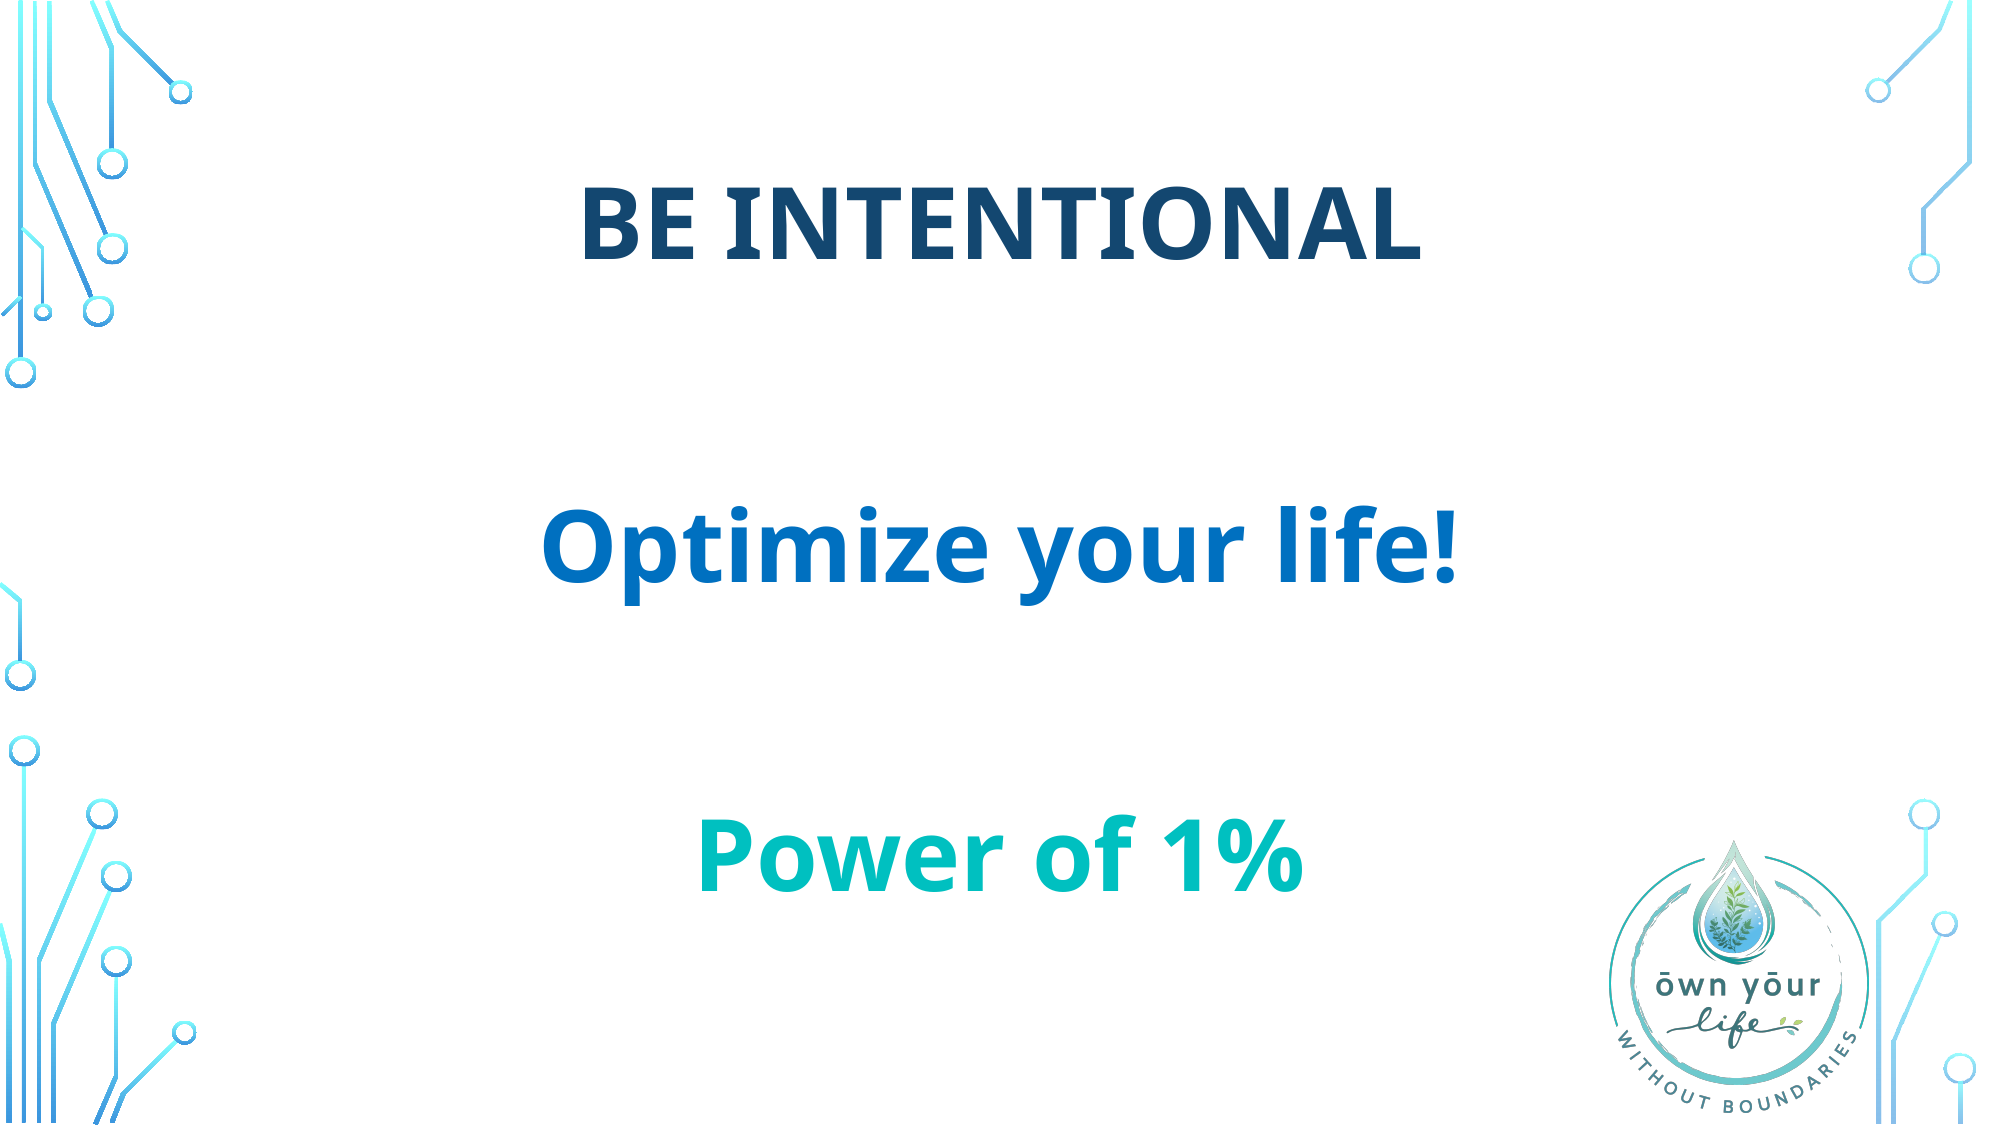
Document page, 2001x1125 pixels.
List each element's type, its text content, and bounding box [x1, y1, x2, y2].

picture [1609, 840, 1869, 1113]
text_box Power of 1% [8, 790, 1992, 978]
title BE INTENTIONAL Optimize your life! [8, 321, 1992, 564]
